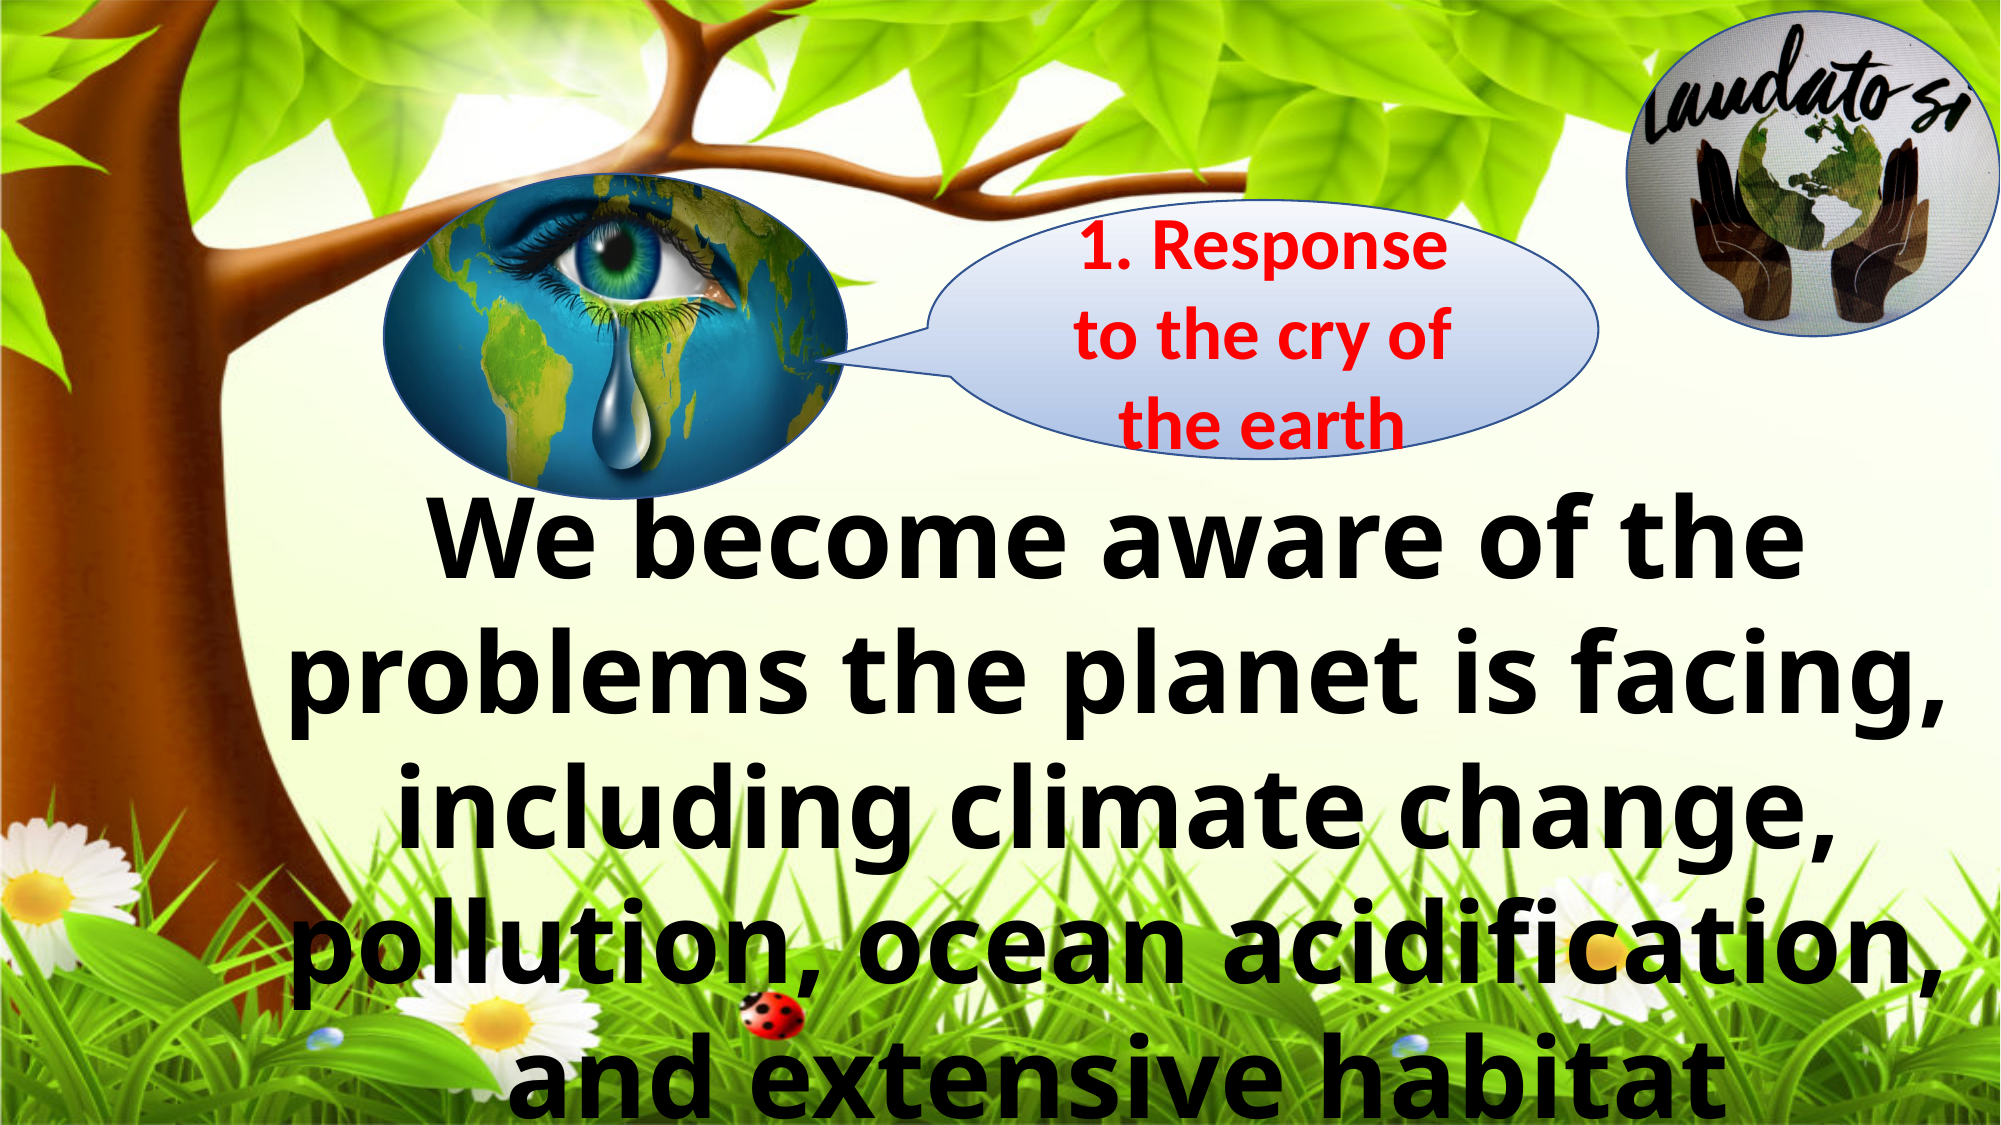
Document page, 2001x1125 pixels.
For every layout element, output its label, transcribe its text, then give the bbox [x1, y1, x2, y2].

text_box [1625, 10, 2000, 338]
text_box 1. Response to the cry of the earth [814, 198, 1600, 461]
text_box [382, 172, 848, 500]
text_box We become aware of the problems the planet is facing, including climate change, pollution, ocean acidification, and extensive habitat degradation. [256, 458, 1979, 1125]
picture [773, 366, 1189, 458]
picture [0, 0, 2001, 1125]
